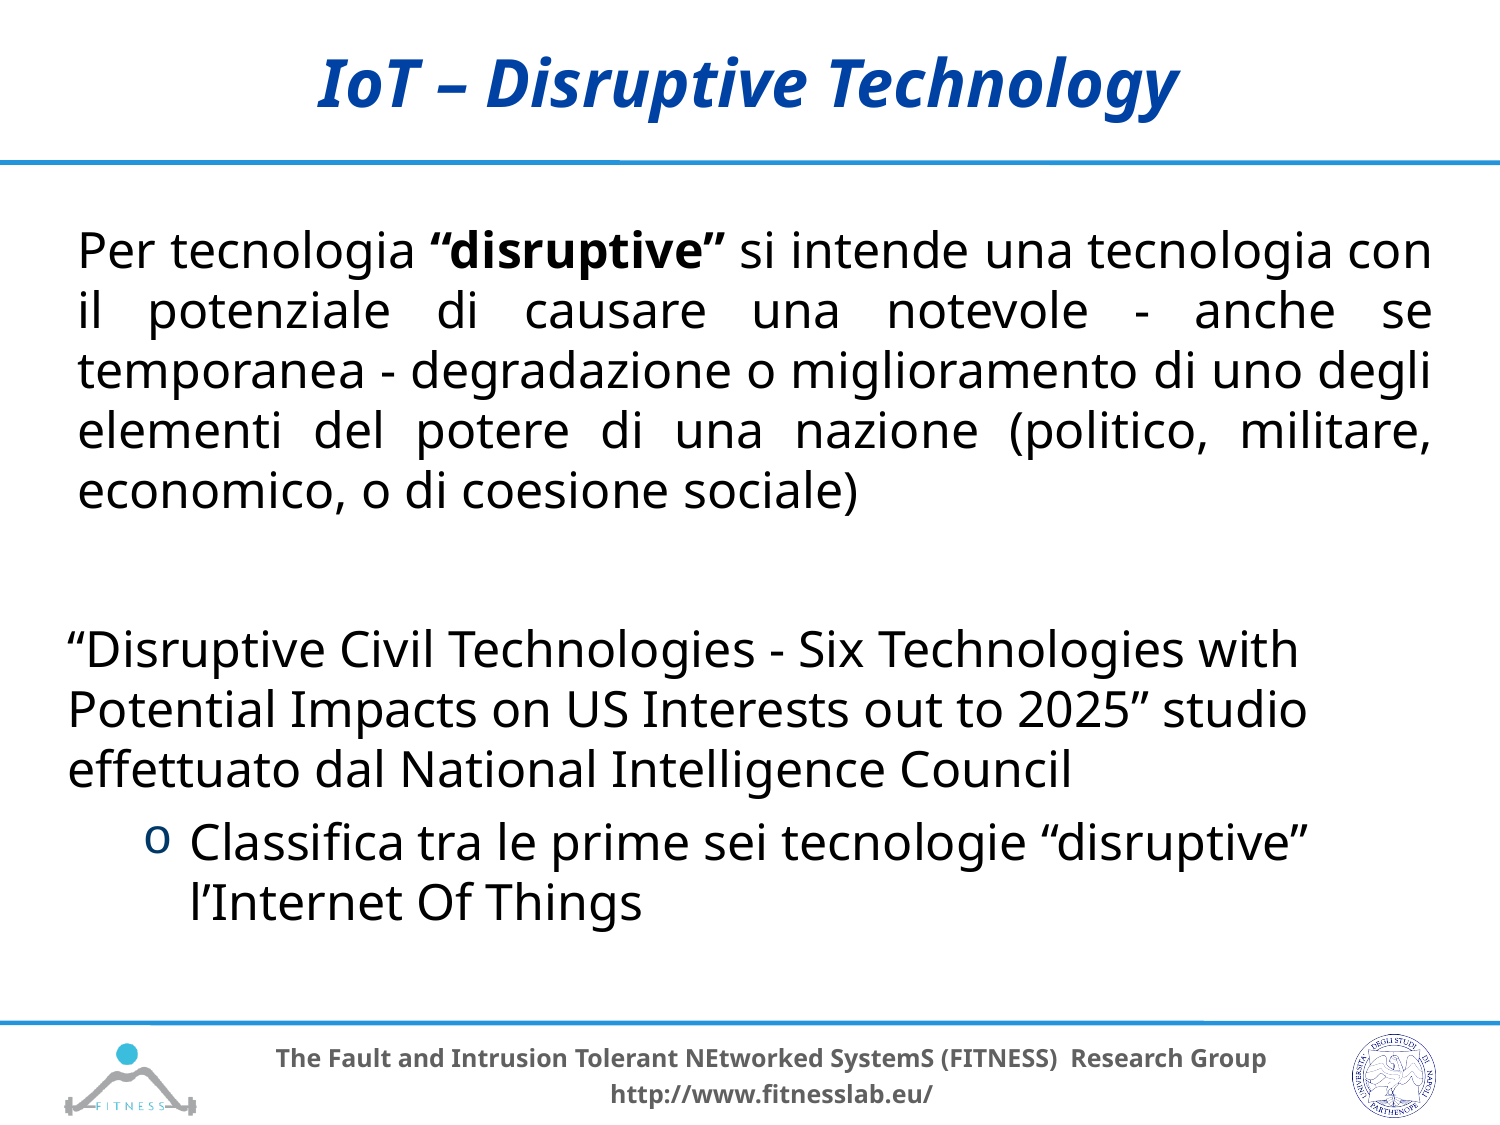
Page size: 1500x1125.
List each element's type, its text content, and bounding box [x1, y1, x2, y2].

list Per tecnologia “disruptive” si intende una tecnologia con il potenziale di causare una notevole - anche se temporanea - degradazione o miglioramento di uno degli elementi del potere di una nazione (politico, militare, economico, o di coesione sociale) [52, 210, 1449, 528]
text_box “Disruptive Civil Technologies - Six Technologies with Potential Impacts on US Interests out to 2025” studio effettuato dal National Intelligence Council Classifica tra le prime sei tecnologie “disruptive” l’Internet Of Things [53, 609, 1465, 965]
picture [53, 1023, 207, 1125]
title IoT – Disruptive Technology [0, 0, 1499, 162]
picture [1352, 1034, 1436, 1118]
